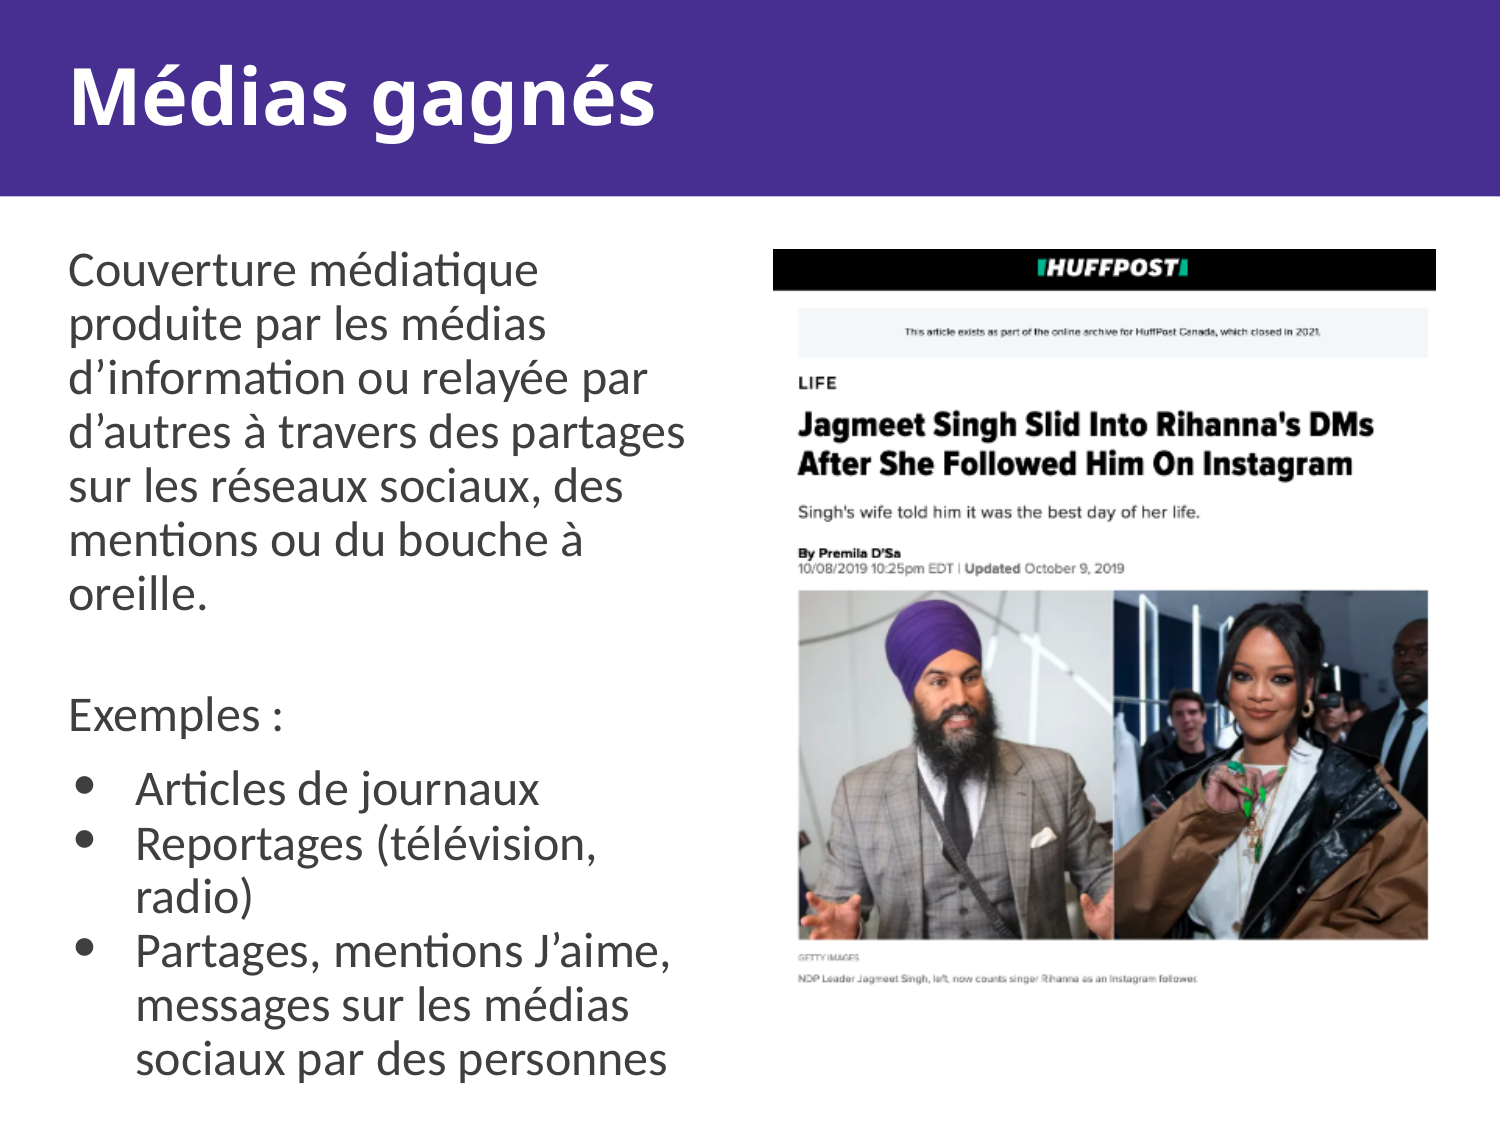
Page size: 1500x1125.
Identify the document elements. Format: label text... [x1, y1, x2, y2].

picture [773, 248, 1436, 996]
list Couverture médiatique produite par les médias d’information ou relayée par d’autres à travers des partages sur les réseaux sociaux, des mentions ou du bouche à oreille. Exemples : Articles de journaux Reportages (télévision, radio) Partages, mentions J’aime, messages sur les médias sociaux par des personnes [45, 236, 724, 908]
text_box Médias gagnés [52, 18, 1450, 182]
